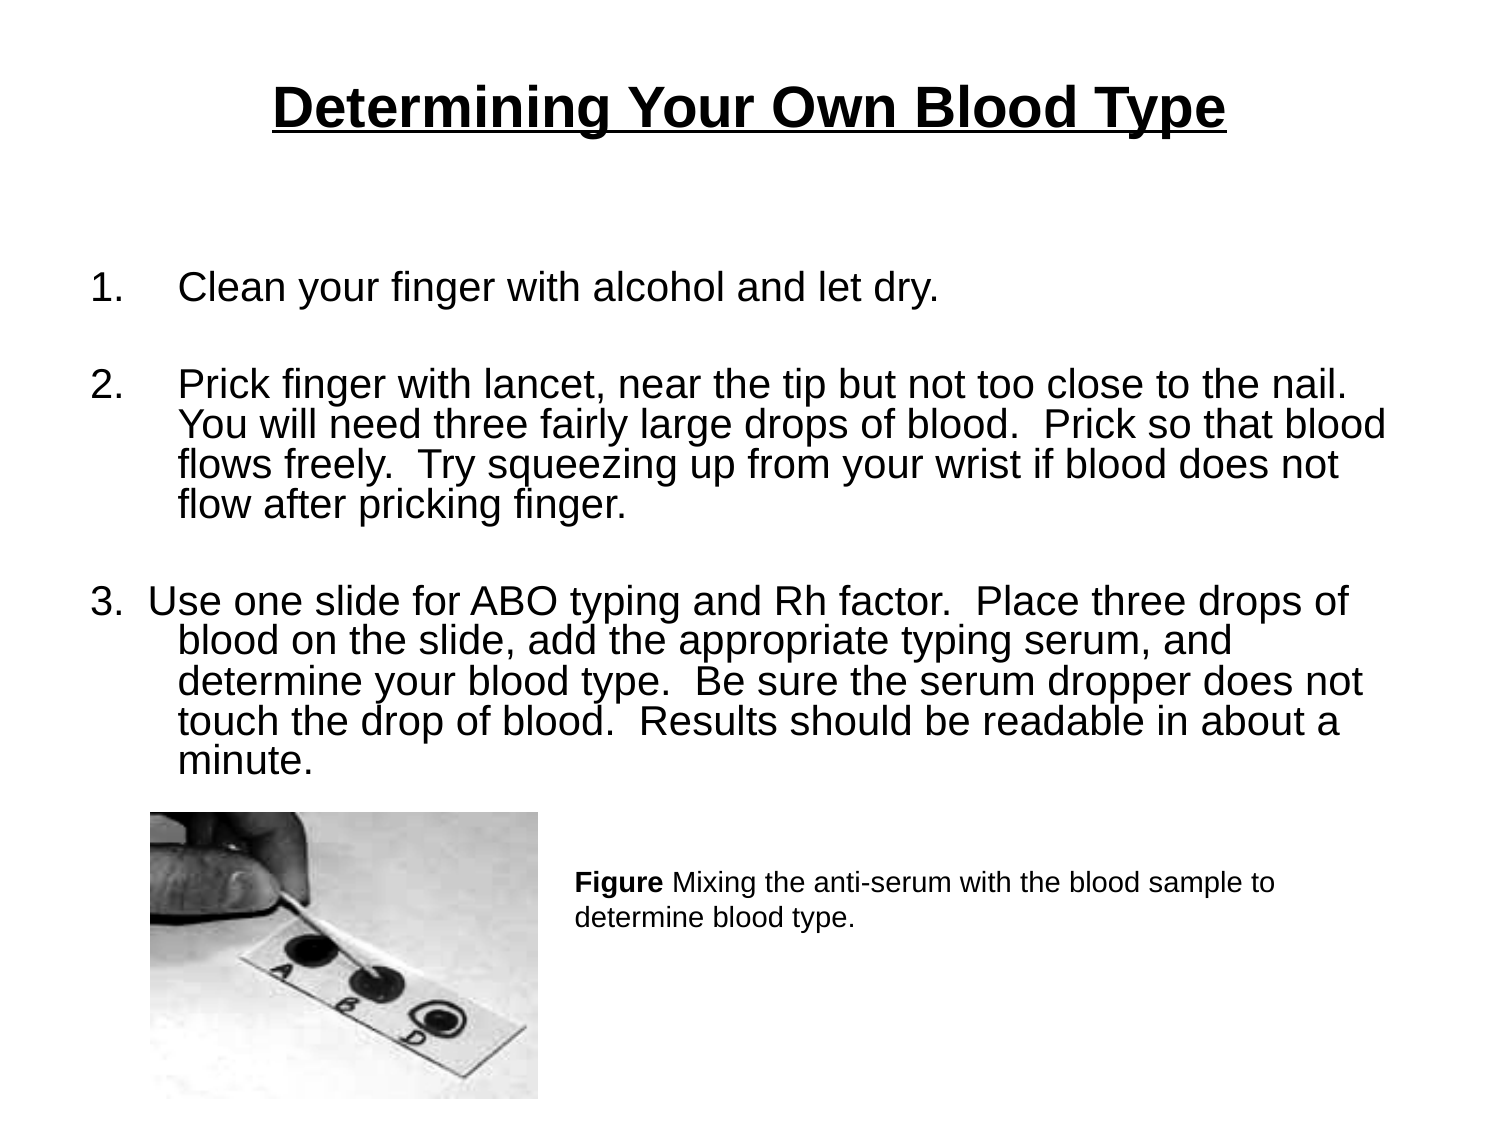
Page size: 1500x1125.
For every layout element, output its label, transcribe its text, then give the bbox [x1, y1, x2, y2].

picture [149, 812, 538, 1099]
list Clean your finger with alcohol and let dry. Prick finger with lancet, near the tip but not too close to the nail. You will need three fairly large drops of blood. Prick so that blood flows freely. Try squeezing up from your wrist if blood does not flow after pricking finger. 3. Use one slide for ABO typing and Rh factor. Place three drops of blood on the slide, add the appropriate typing serum, and determine your blood type. Be sure the serum dropper does not touch the drop of blood. Results should be readable in about a minute. [75, 262, 1425, 1005]
title Determining Your Own Blood Type [75, 45, 1425, 233]
text_box Figure Mixing the anti-serum with the blood sample to determine blood type. [559, 855, 1400, 976]
